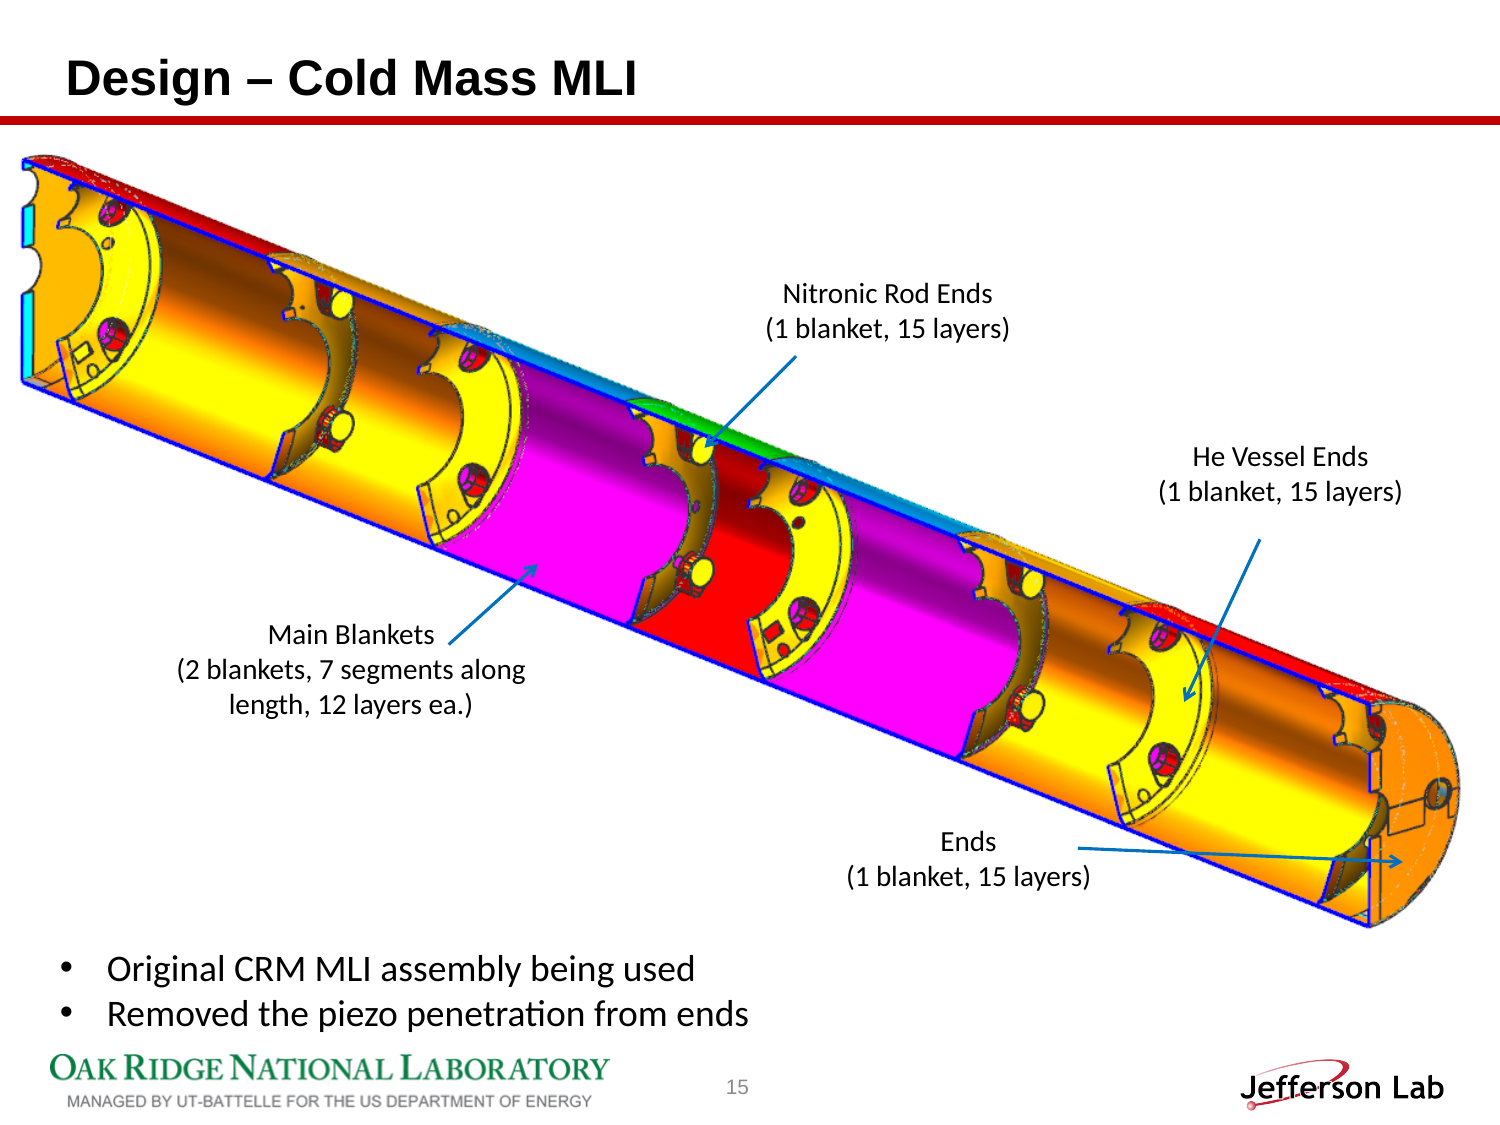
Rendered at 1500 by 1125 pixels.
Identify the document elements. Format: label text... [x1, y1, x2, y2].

text_box Original CRM MLI assembly being used Removed the piezo penetration from ends [45, 970, 1403, 1042]
picture [0, 133, 1485, 970]
picture [1238, 1051, 1457, 1122]
picture [50, 1054, 610, 1112]
title Design – Cold Mass MLI [50, 39, 1440, 120]
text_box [1184, 539, 1260, 702]
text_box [1077, 848, 1403, 863]
slide_number 15 [693, 1060, 782, 1111]
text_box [448, 563, 538, 645]
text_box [704, 356, 797, 448]
